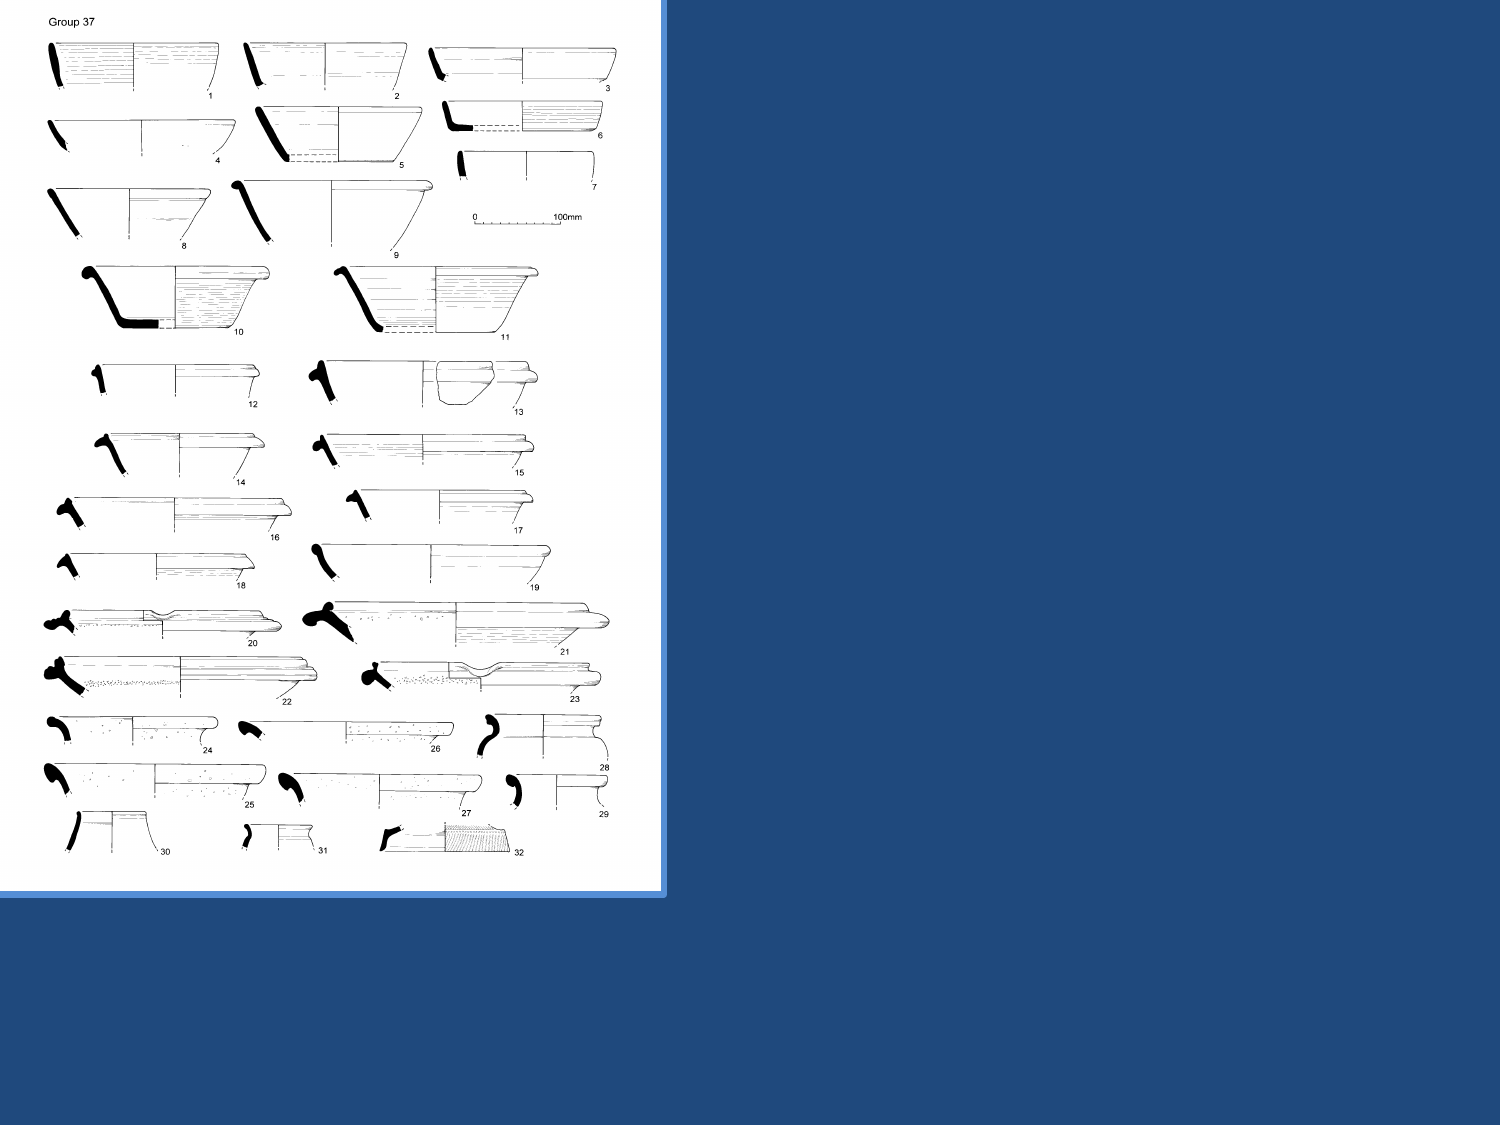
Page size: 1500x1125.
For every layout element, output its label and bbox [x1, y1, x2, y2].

picture [0, 0, 662, 892]
